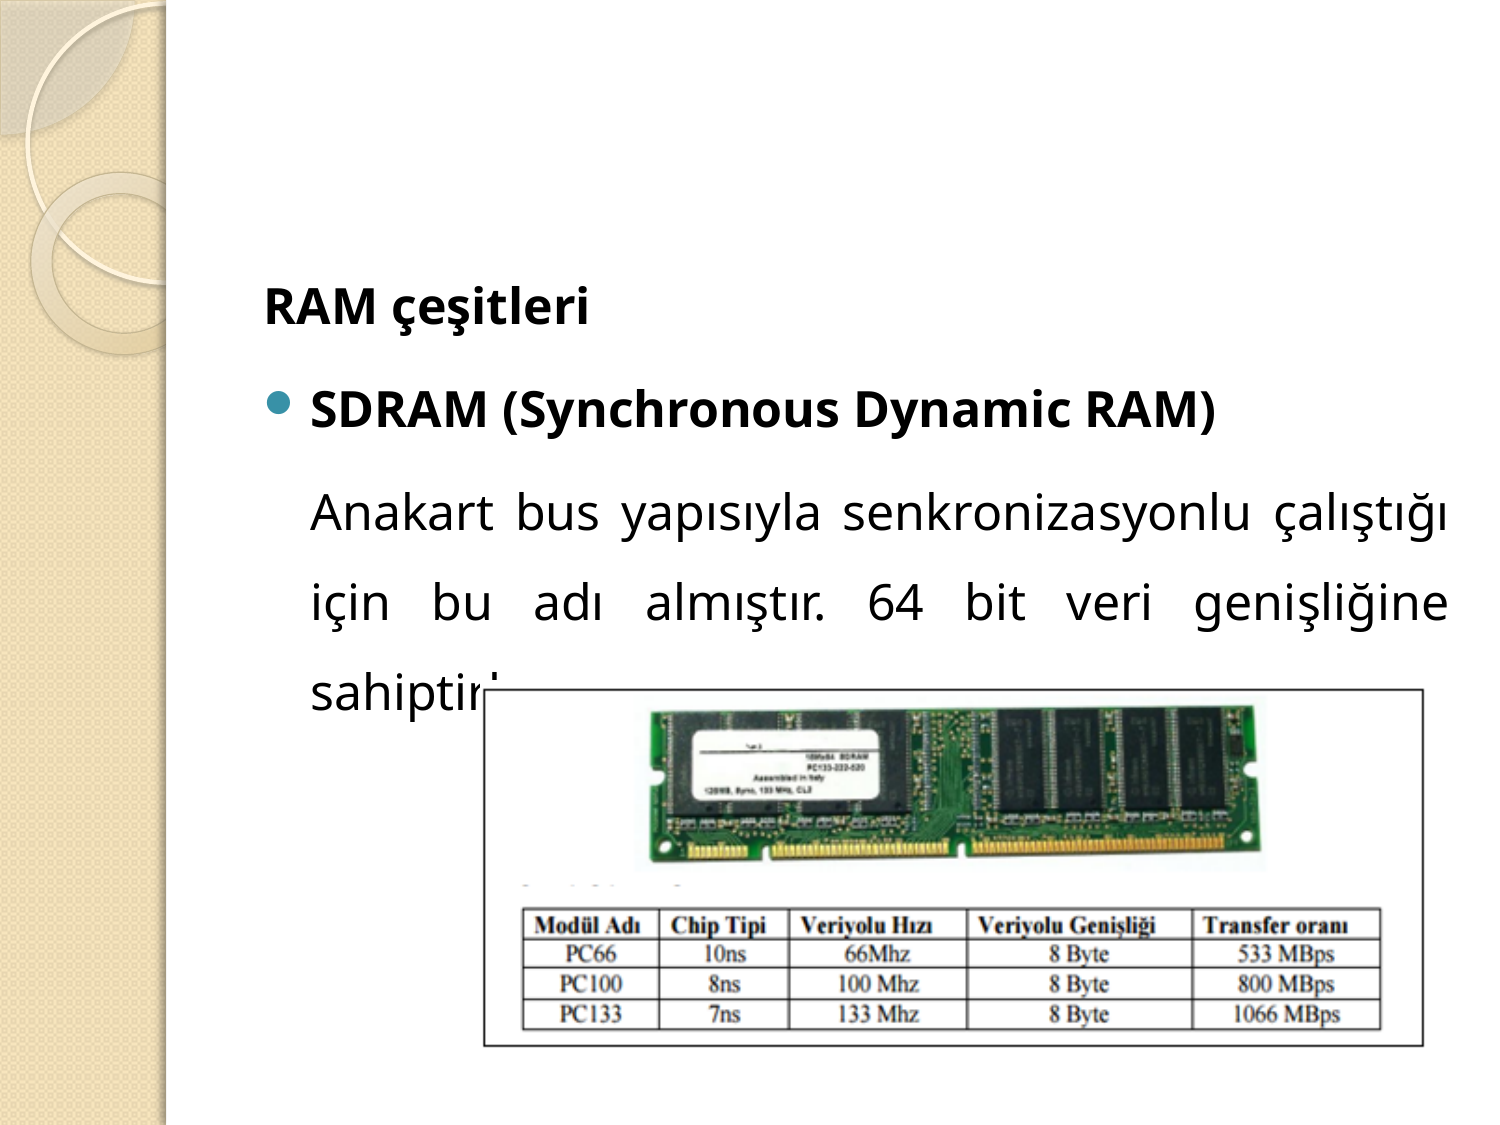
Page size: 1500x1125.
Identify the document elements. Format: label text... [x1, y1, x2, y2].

picture [480, 680, 1428, 1051]
list RAM çeşitleri SDRAM (Synchronous Dynamic RAM) Anakart bus yapısıyla senkronizasyonlu çalıştığı için bu adı almıştır. 64 bit veri genişliğine sahiptirler. [235, 237, 1466, 1025]
